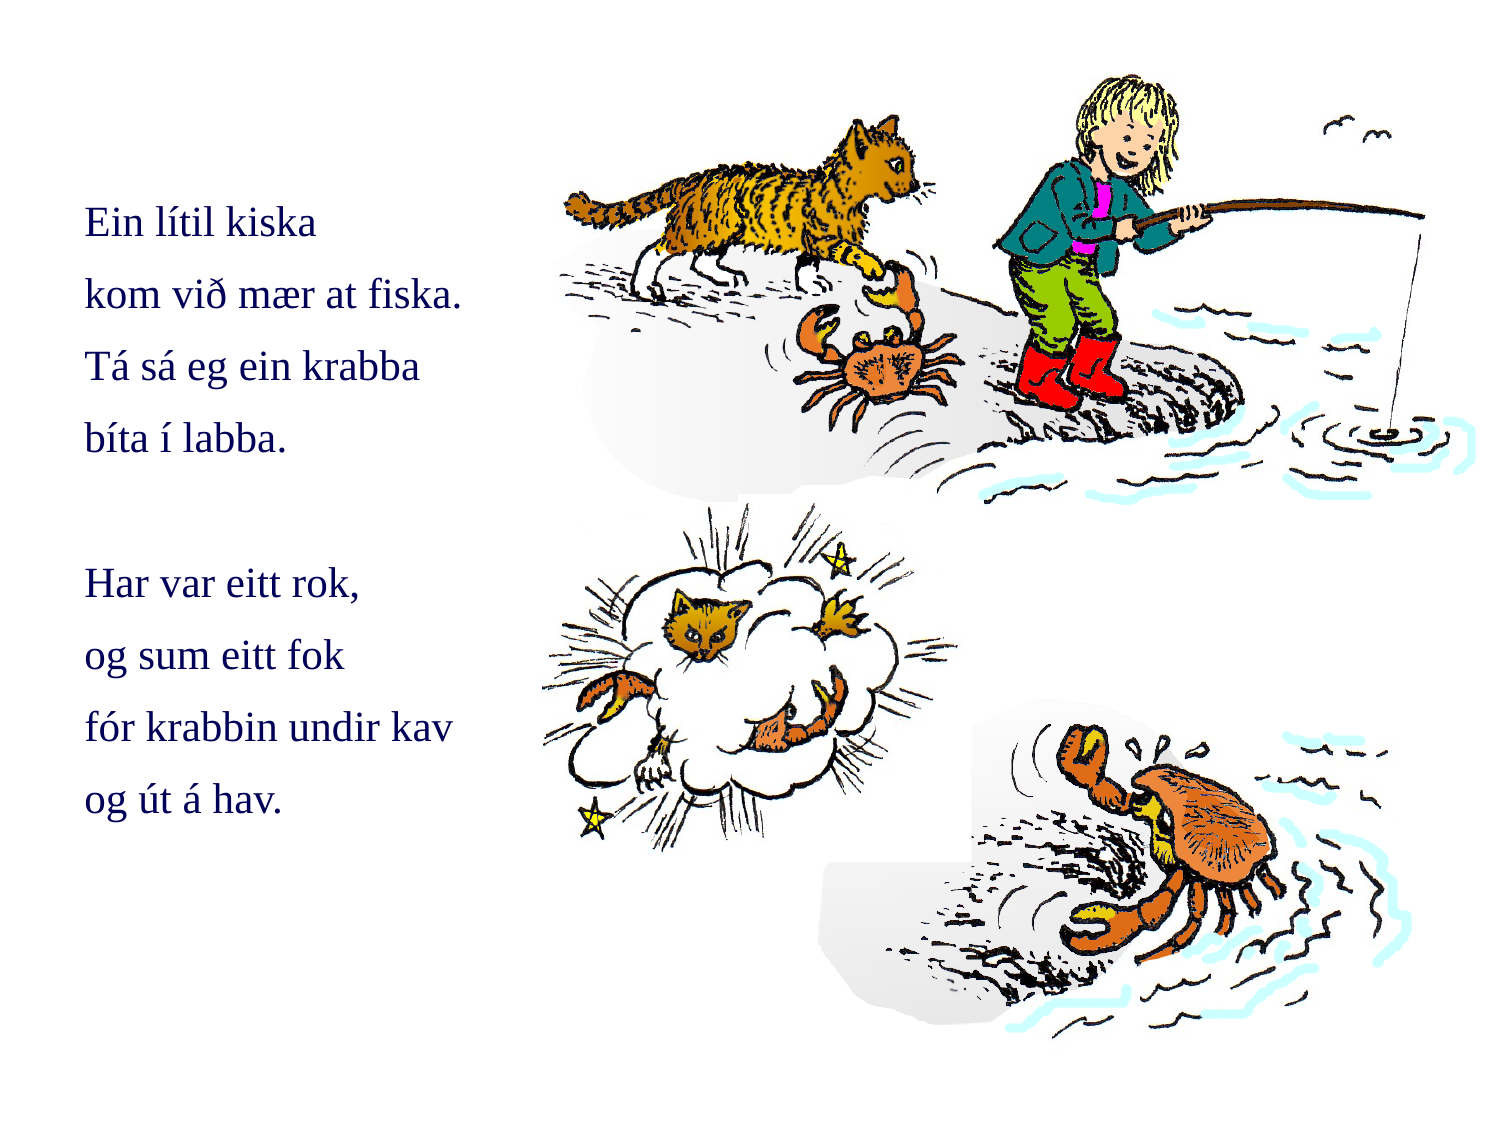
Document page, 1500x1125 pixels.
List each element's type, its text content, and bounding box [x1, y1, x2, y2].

picture [525, 42, 1500, 1085]
list Ein lítil kiska kom við mær at fiska. Tá sá eg ein krabba bíta í labba. Har var eitt rok, og sum eitt fok fór krabbin undir kav og út á hav. [76, 148, 537, 835]
